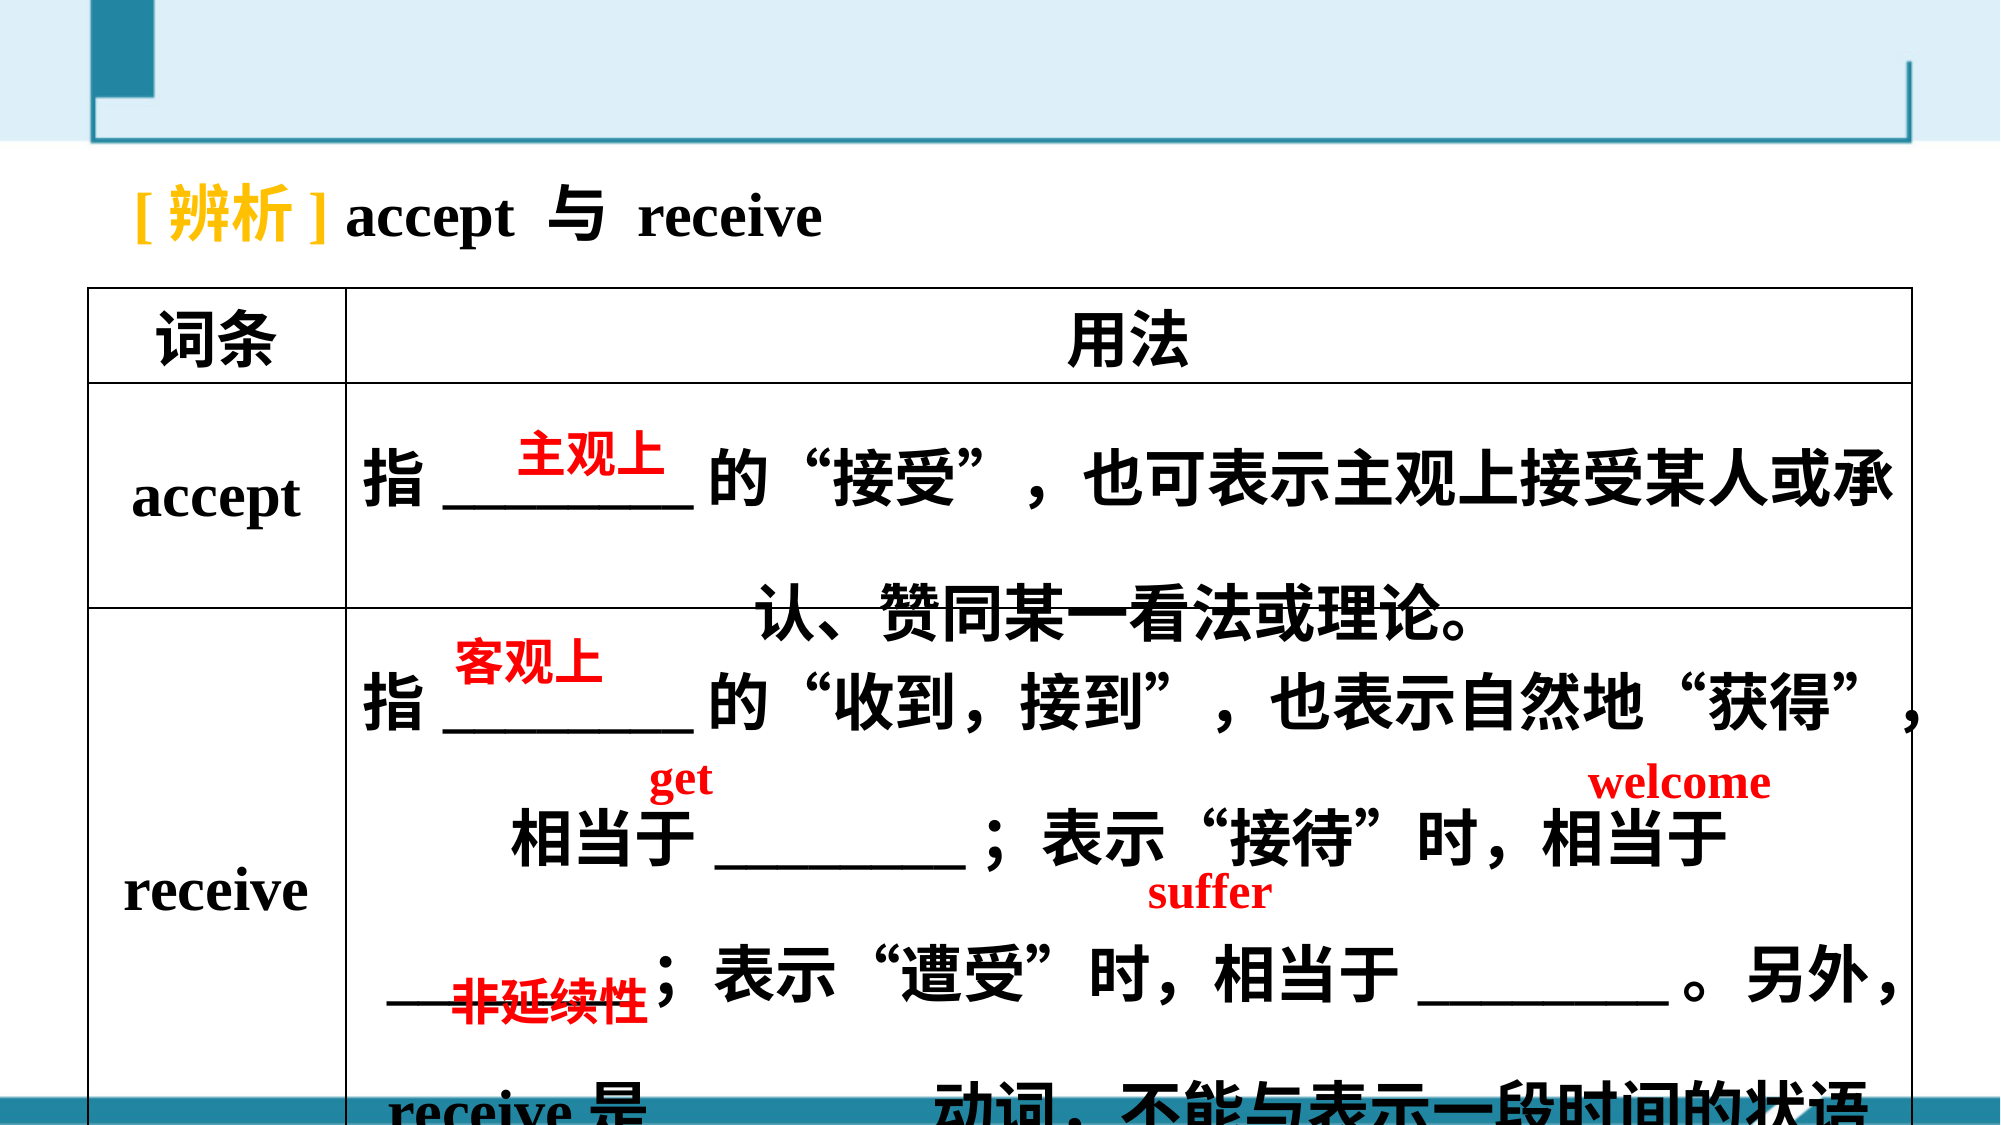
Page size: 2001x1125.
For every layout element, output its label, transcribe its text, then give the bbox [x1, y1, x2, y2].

text_box 主观上 [501, 414, 682, 490]
text_box 客观上 [439, 623, 620, 699]
table_header 词条 [89, 289, 345, 382]
table_cell receive [89, 609, 345, 1125]
table_cell accept [89, 384, 345, 607]
picture [0, 0, 2001, 1125]
text_box get [634, 737, 729, 813]
table_cell 指________的“收到，接到”，也表示自然地“获得”，相当于________；表示“接待”时，相当于________；表示“遭受”时，相当于________。另外，receive是________动词，不能与表示一段时间的状语连用。 [347, 609, 1911, 1125]
text_box welcome [1573, 741, 1787, 816]
text_box 非延续性 [435, 962, 665, 1038]
table_header 用法 [347, 289, 1911, 382]
text_box [辨析] accept 与 receive [118, 166, 1103, 257]
table_cell 指________的“接受”，也可表示主观上接受某人或承认、赞同某一看法或理论。 [347, 384, 1911, 607]
text_box suffer [1133, 850, 1289, 926]
